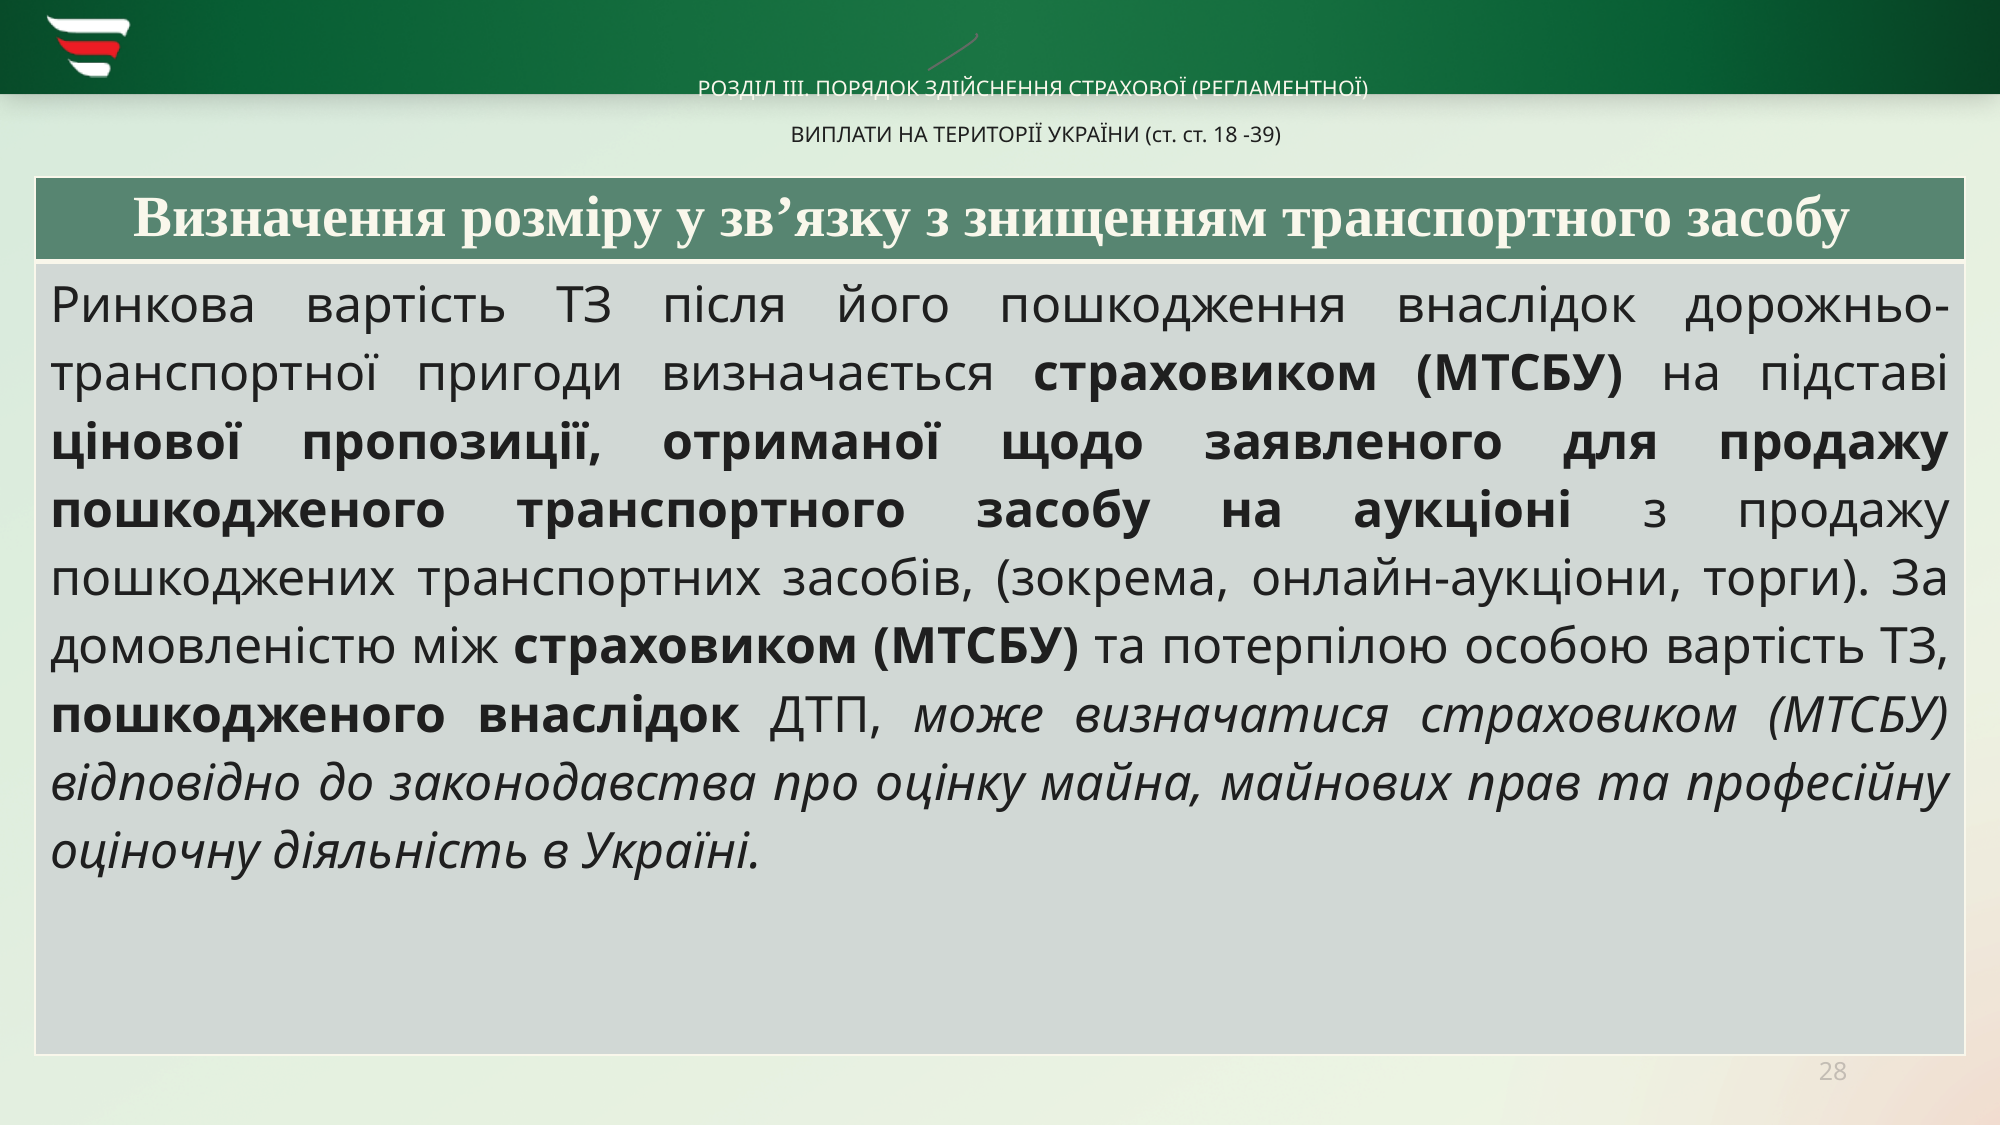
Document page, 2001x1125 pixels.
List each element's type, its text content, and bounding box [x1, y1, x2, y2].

table_cell Ринкова вартість ТЗ після його пошкодження внаслідок дорожньо-транспортної пригоди визначається страховиком (МТСБУ) на підставі цінової пропозиції, отриманої щодо заявленого для продажу пошкодженого транспортного засобу на аукціоні з продажу пошкоджених транспортних засобів, (зокрема, онлайн-аукціони, торги). За домовленістю між страховиком (МТСБУ) та потерпілою особою вартість ТЗ, пошкодженого внаслідок ДТП, може визначатися страховиком (МТСБУ) відповідно до законодавства про оцінку майна, майнових прав та професійну оціночну діяльність в Україні. [36, 264, 1964, 1054]
title РОЗДІЛ ІІІ. ПОРЯДОК ЗДІЙСНЕННЯ СТРАХОВОЇ (РЕГЛАМЕНТНОЇ) ВИПЛАТИ НА ТЕРИТОРІЇ УКРАЇНИ (ст. ст. 18 -39) [114, 70, 1959, 176]
slide_number 28 [1412, 1042, 1863, 1103]
table_header Визначення розміру у зв’язку з знищенням транспортного засобу [36, 178, 1964, 259]
text_box [927, 32, 979, 71]
picture [0, 0, 2000, 1125]
